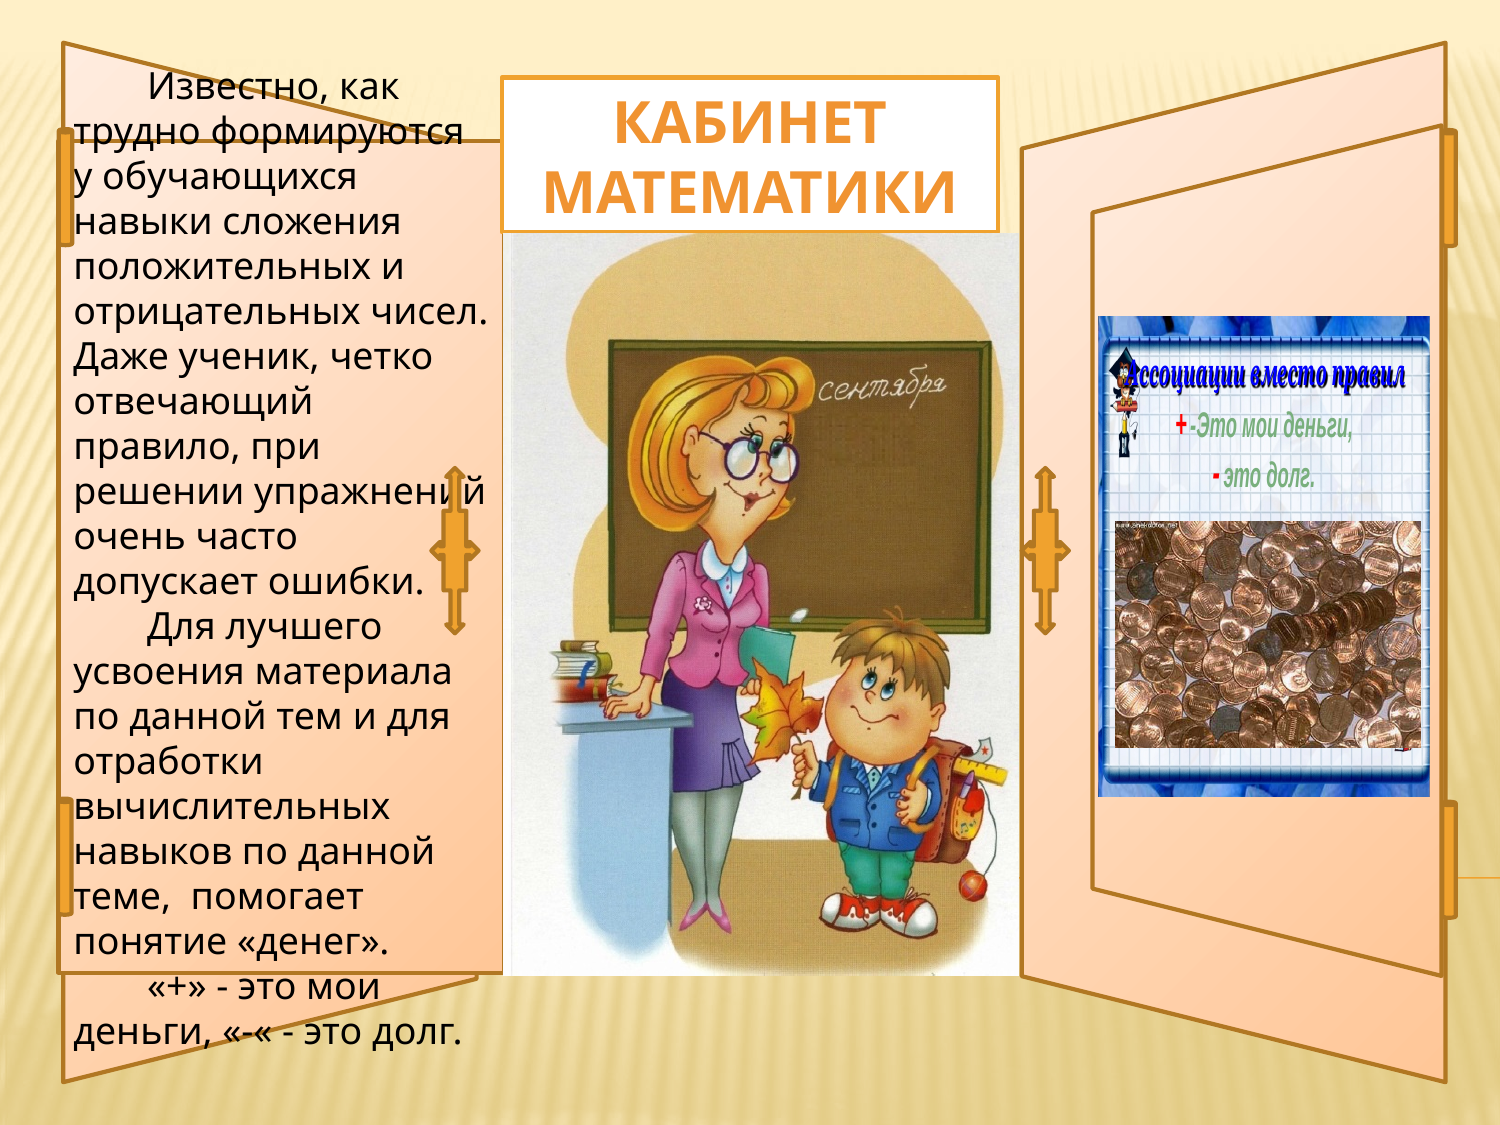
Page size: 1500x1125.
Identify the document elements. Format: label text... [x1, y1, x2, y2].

text_box [429, 465, 481, 636]
text_box [1440, 799, 1458, 920]
text_box [61, 40, 458, 139]
text_box Кабинет математики [500, 75, 1000, 234]
text_box [1028, 465, 1071, 636]
picture [503, 233, 1020, 977]
text_box [61, 975, 479, 1085]
text_box [56, 796, 74, 917]
text_box [1090, 123, 1444, 978]
text_box Известно, как трудно формируются у обучающихся навыки сложения положительных и отрицательных чисел. Даже ученик, четко отвечающий правило, при решении упражнений очень часто допускает ошибки. Для лучшего усвоения материала по данной тем и для отработки вычислительных навыков по данной теме, помогает понятие «денег». «+» - это мои деньги, «-« - это долг. [56, 139, 500, 975]
text_box [56, 127, 75, 248]
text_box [1098, 316, 1430, 798]
text_box [1019, 40, 1448, 1085]
text_box [1440, 127, 1458, 249]
